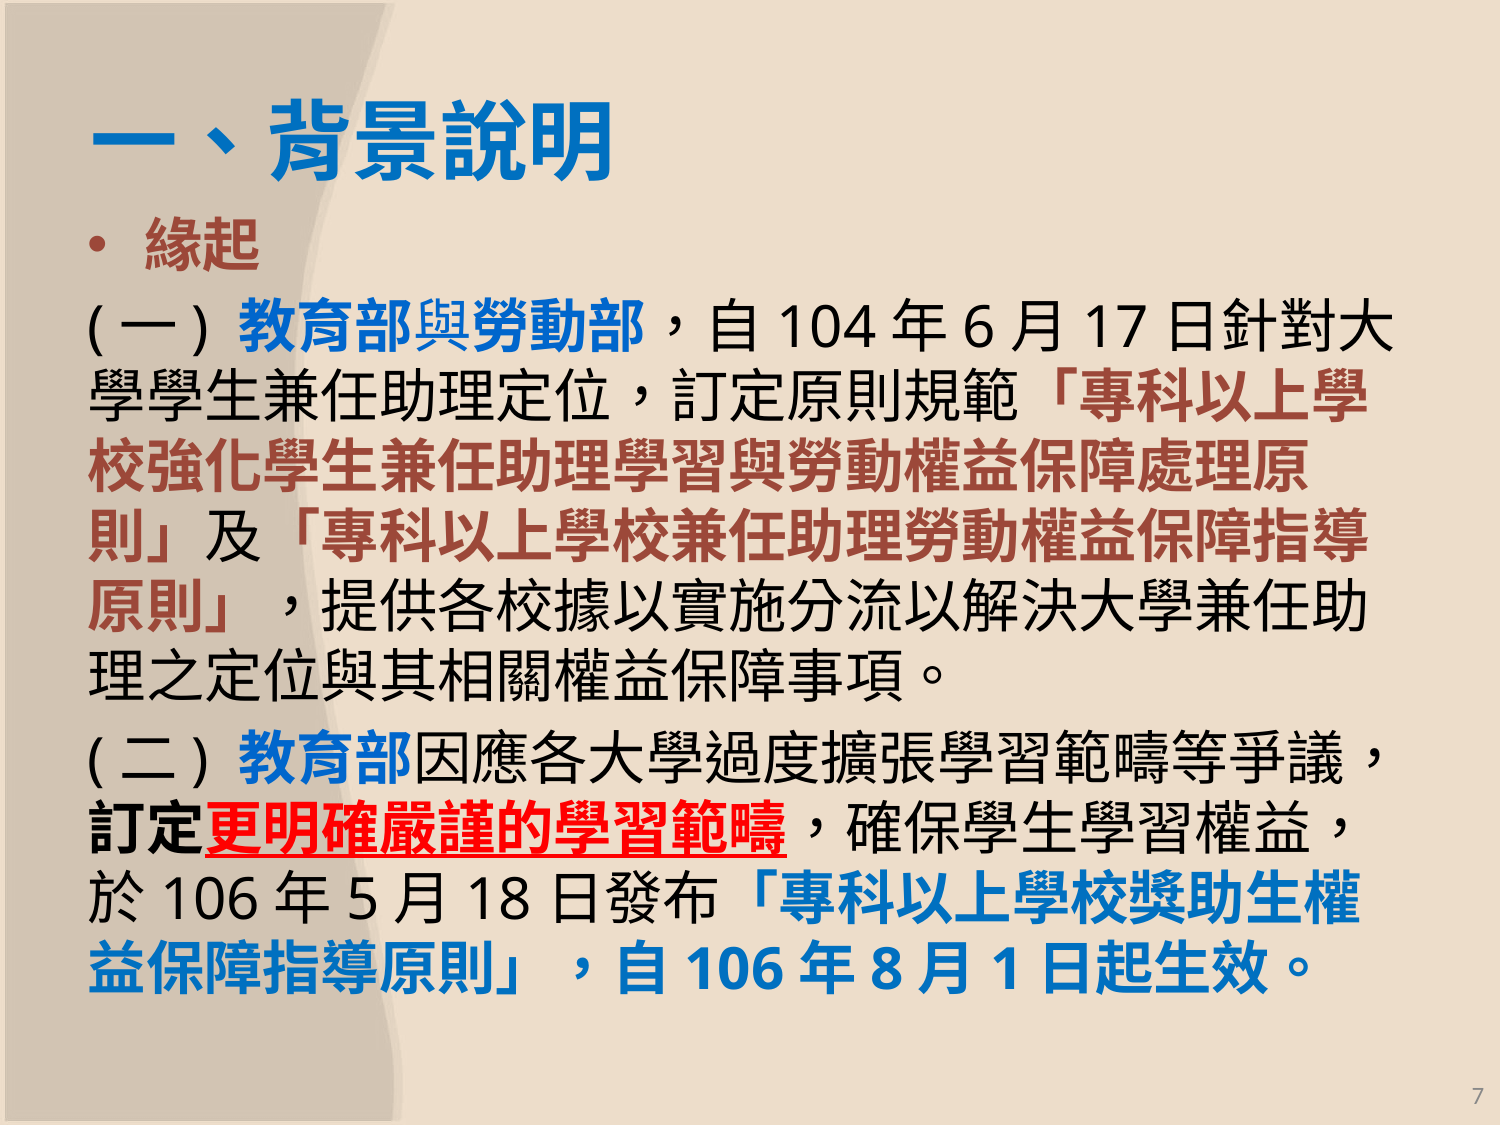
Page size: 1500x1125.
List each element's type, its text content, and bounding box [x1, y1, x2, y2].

slide_number 7 [1149, 1065, 1500, 1125]
list 緣起 (一) 教育部與勞動部，自104年6月17日針對大學學生兼任助理定位，訂定原則規範「專科以上學校強化學生兼任助理學習與勞動權益保障處理原則」及「專科以上學校兼任助理勞動權益保障指導原則」，提供各校據以實施分流以解決大學兼任助理之定位與其相關權益保障事項。 (二) 教育部因應各大學過度擴張學習範疇等爭議，訂定更明確嚴謹的學習範疇，確保學生學習權益，於106年5月18日發布「專科以上學校獎助生權益保障指導原則」，自106年8月1日起生效。 [72, 200, 1423, 1047]
title 一、背景說明 [75, 45, 1425, 233]
